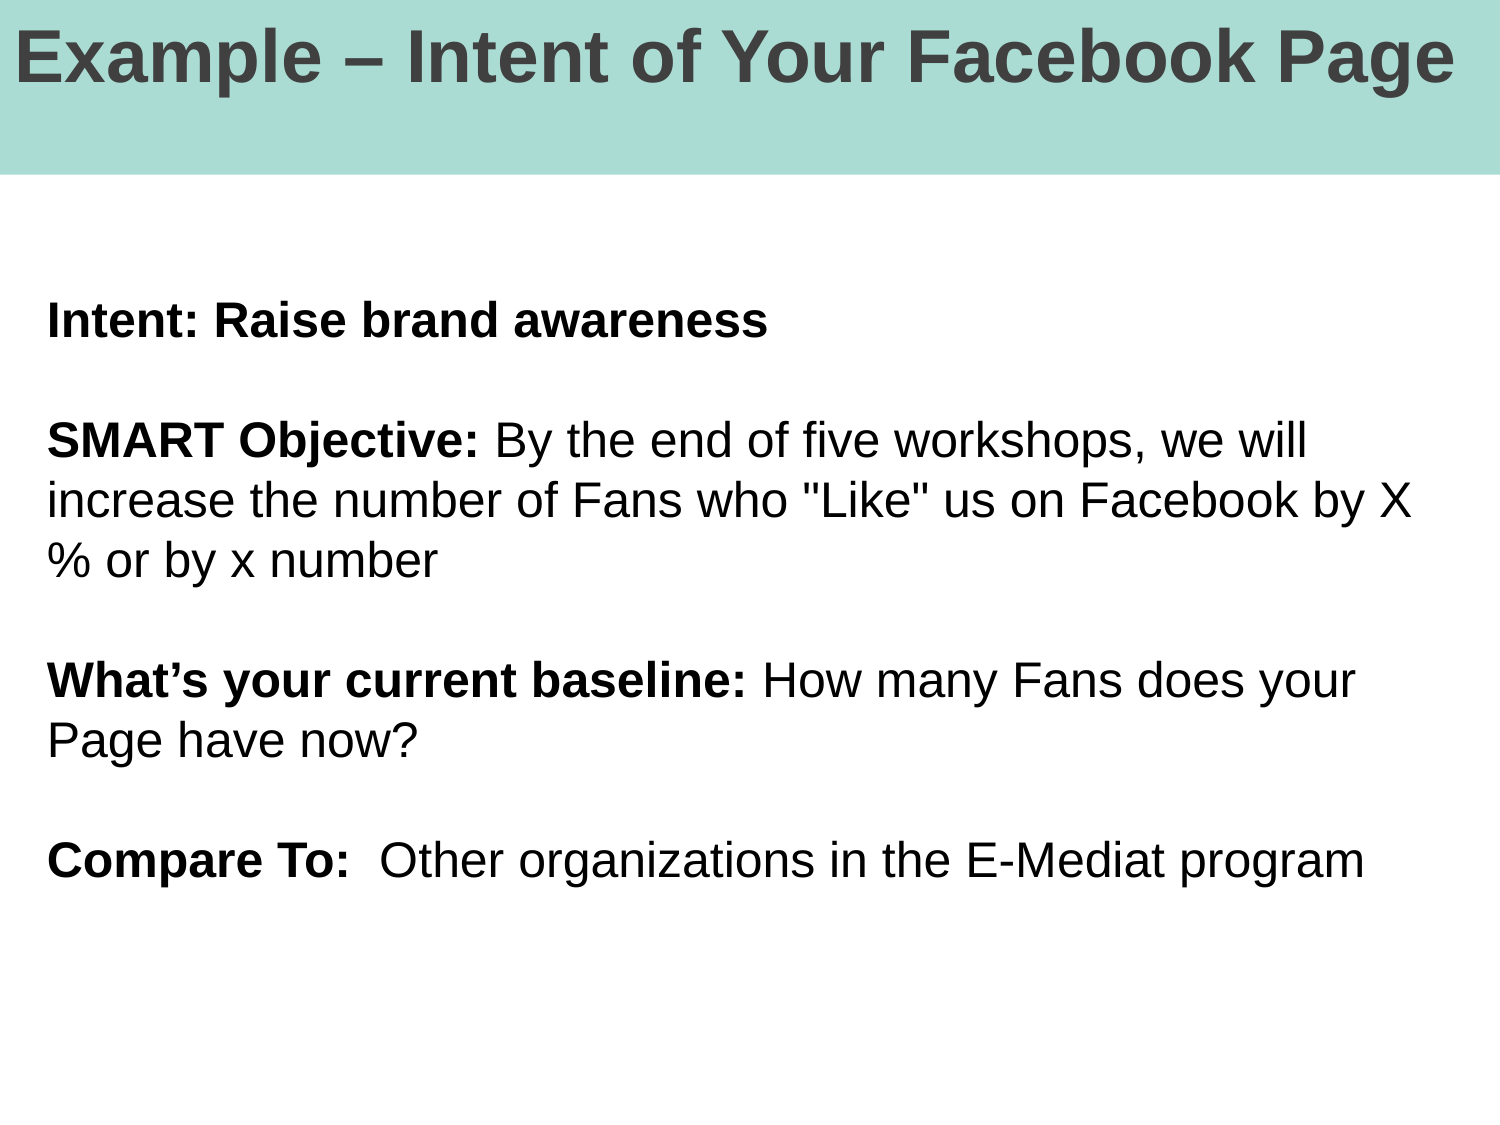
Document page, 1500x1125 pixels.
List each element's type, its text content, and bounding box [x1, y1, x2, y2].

text_box Example – Intent of Your Facebook Page [0, 0, 1500, 175]
text_box Intent: Raise brand awareness SMART Objective: By the end of five workshops, we will increase the number of Fans who "Like" us on Facebook by X% or by x number What’s your current baseline: How many Fans does your Page have now? Compare To: Other organizations in the E-Mediat program [32, 279, 1468, 1015]
